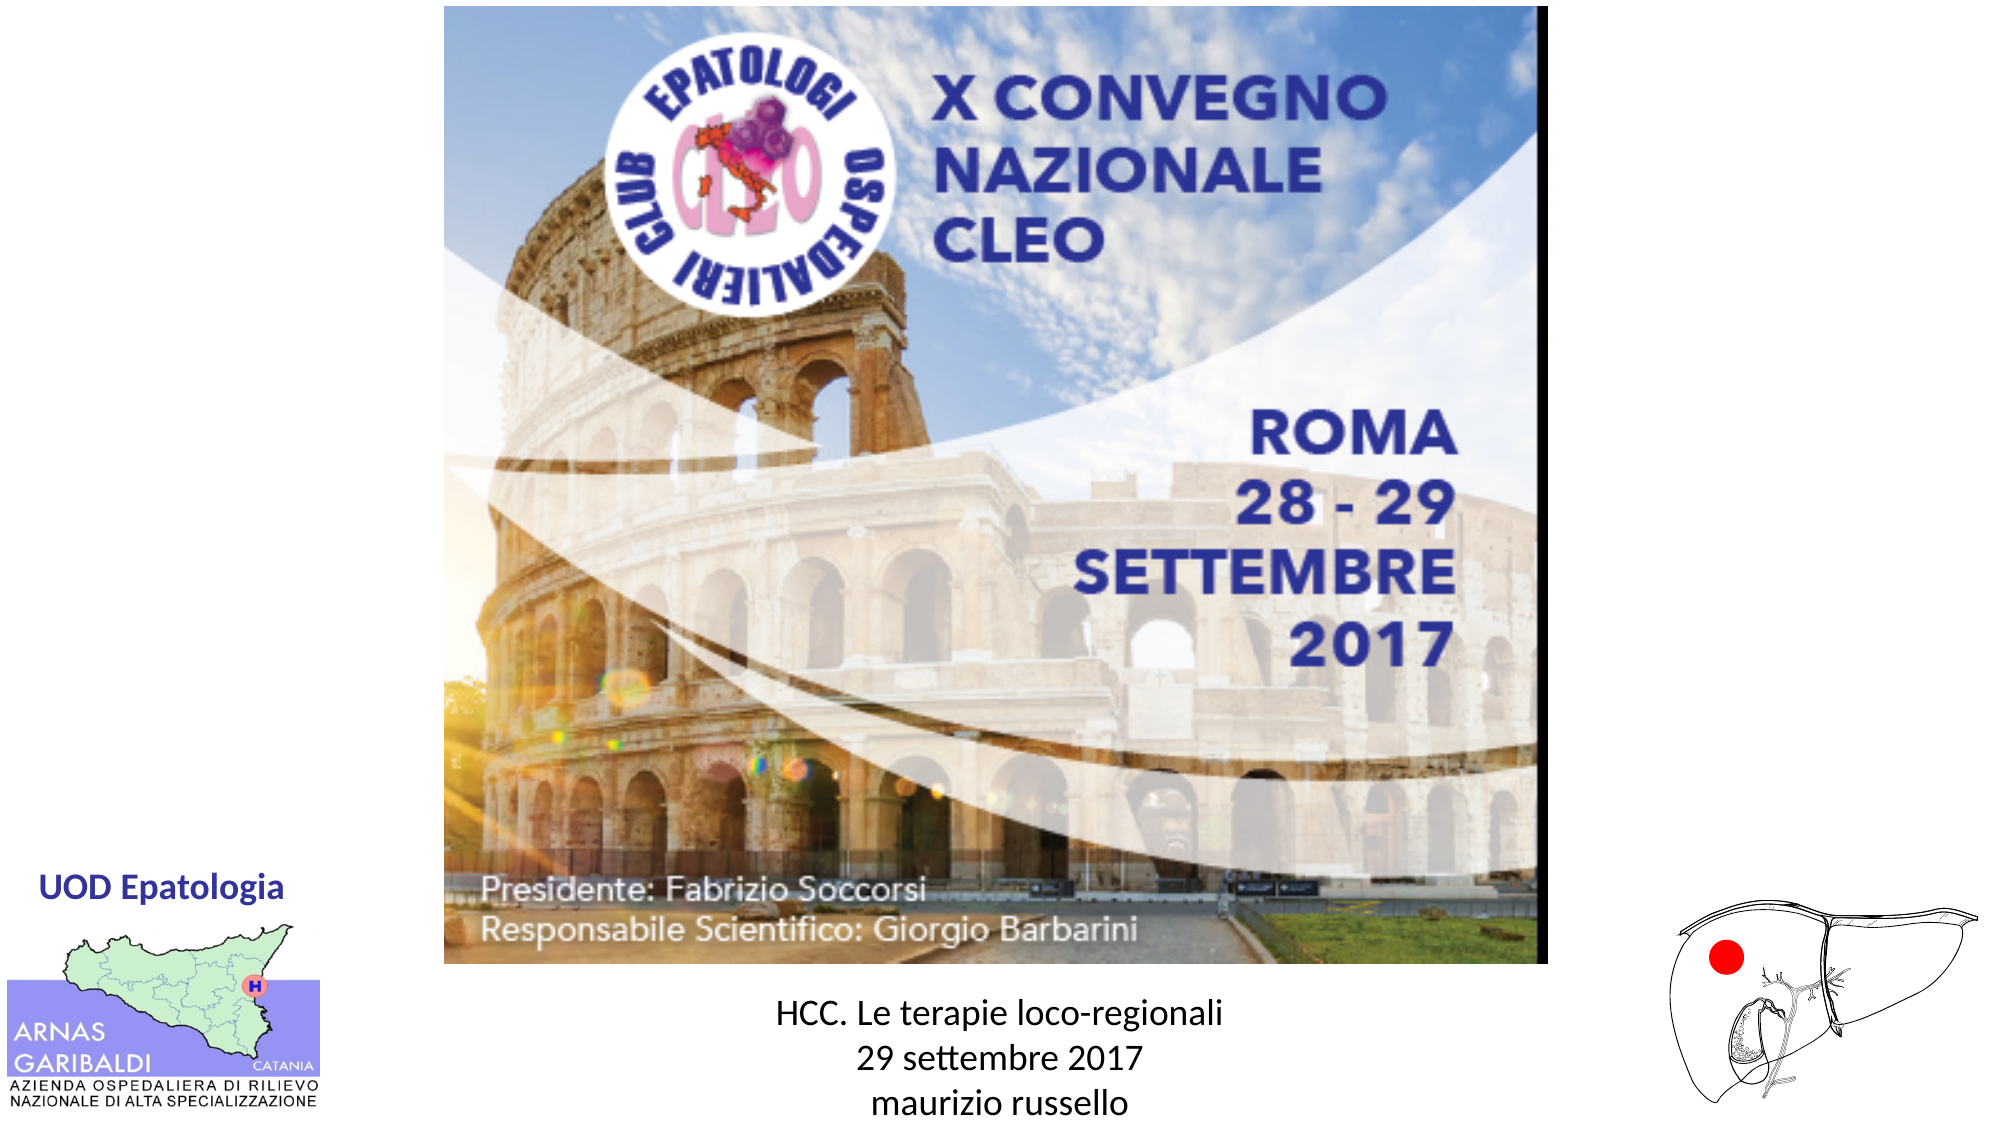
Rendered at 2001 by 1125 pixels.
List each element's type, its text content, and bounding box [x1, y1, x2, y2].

picture [7, 920, 320, 1109]
picture [1657, 899, 1979, 1106]
text_box HCC. Le terapie loco-regionali 29 settembre 2017 maurizio russello [761, 981, 1239, 1125]
picture [443, 6, 1548, 964]
text_box UOD Epatologia [23, 854, 300, 914]
